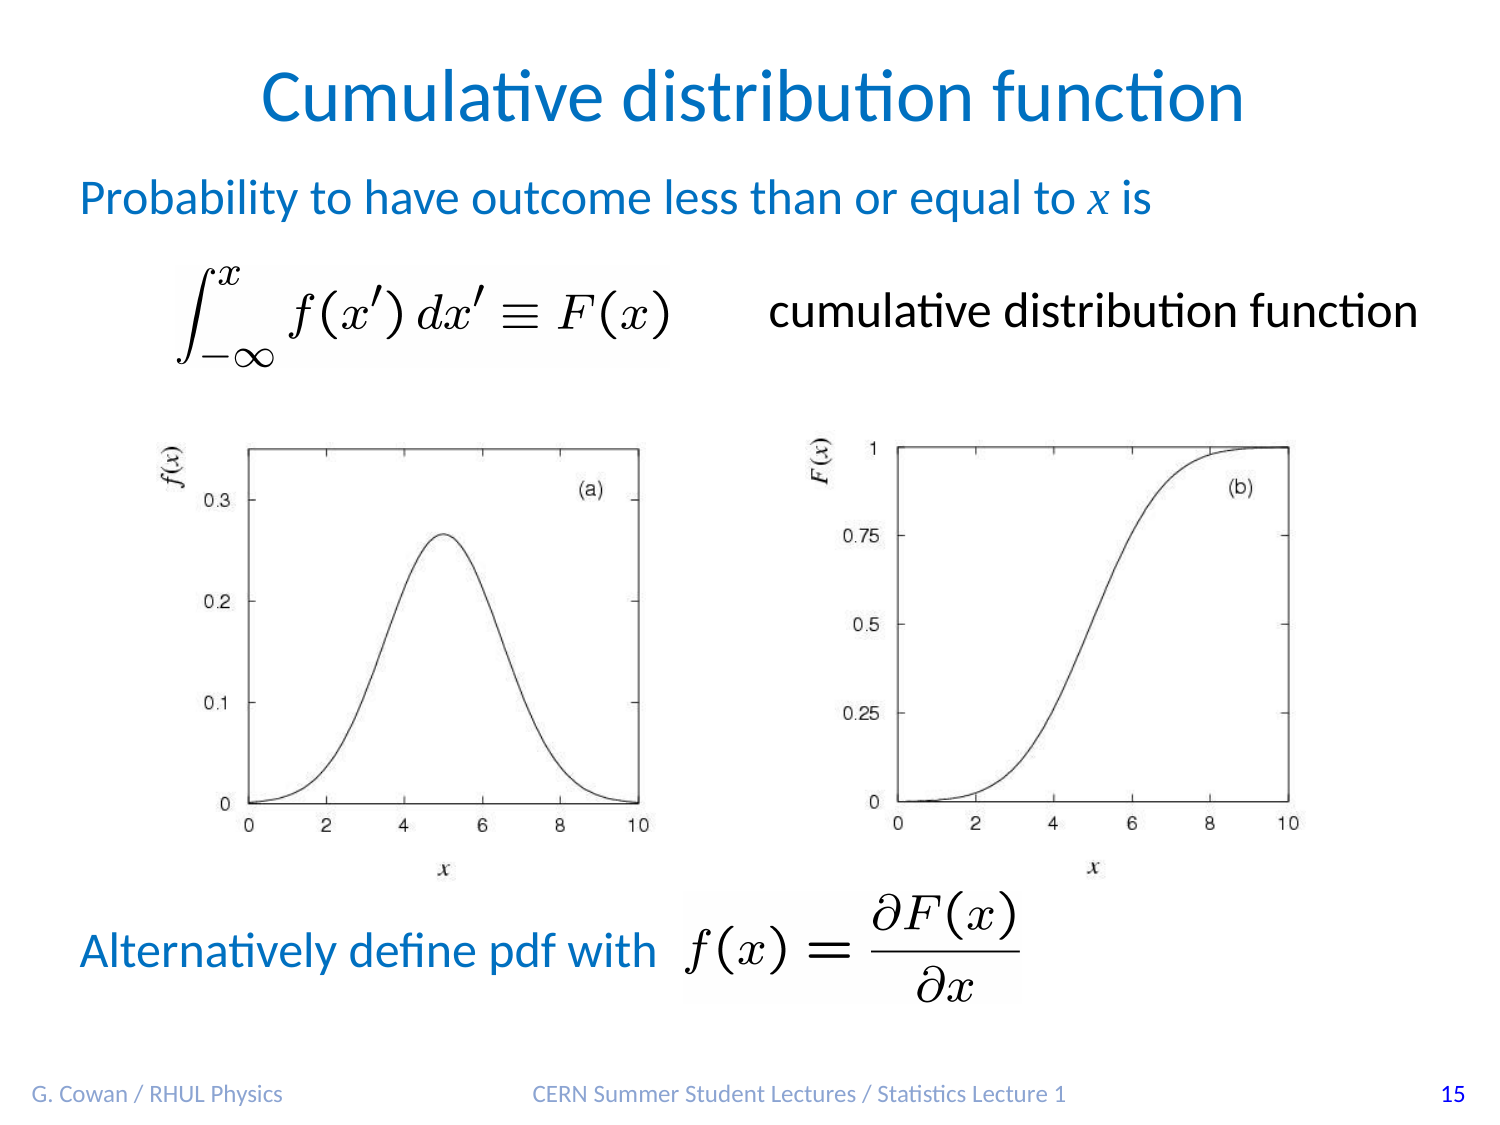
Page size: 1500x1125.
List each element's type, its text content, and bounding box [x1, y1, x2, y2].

picture [805, 429, 1306, 880]
text_box cumulative distribution function [753, 270, 1434, 346]
picture [683, 891, 1022, 1004]
picture [155, 441, 656, 882]
footer CERN Summer Student Lectures / Statistics Lecture 1 [338, 1062, 1262, 1123]
text_box Cumulative distribution function [156, 38, 1353, 98]
slide_number G. Cowan / RHUL Physics [16, 1062, 338, 1123]
slide_number 15 [1262, 1062, 1481, 1123]
text_box Alternatively define pdf with [64, 910, 678, 985]
picture [175, 265, 670, 368]
text_box Probability to have outcome less than or equal to x is [64, 156, 1424, 232]
